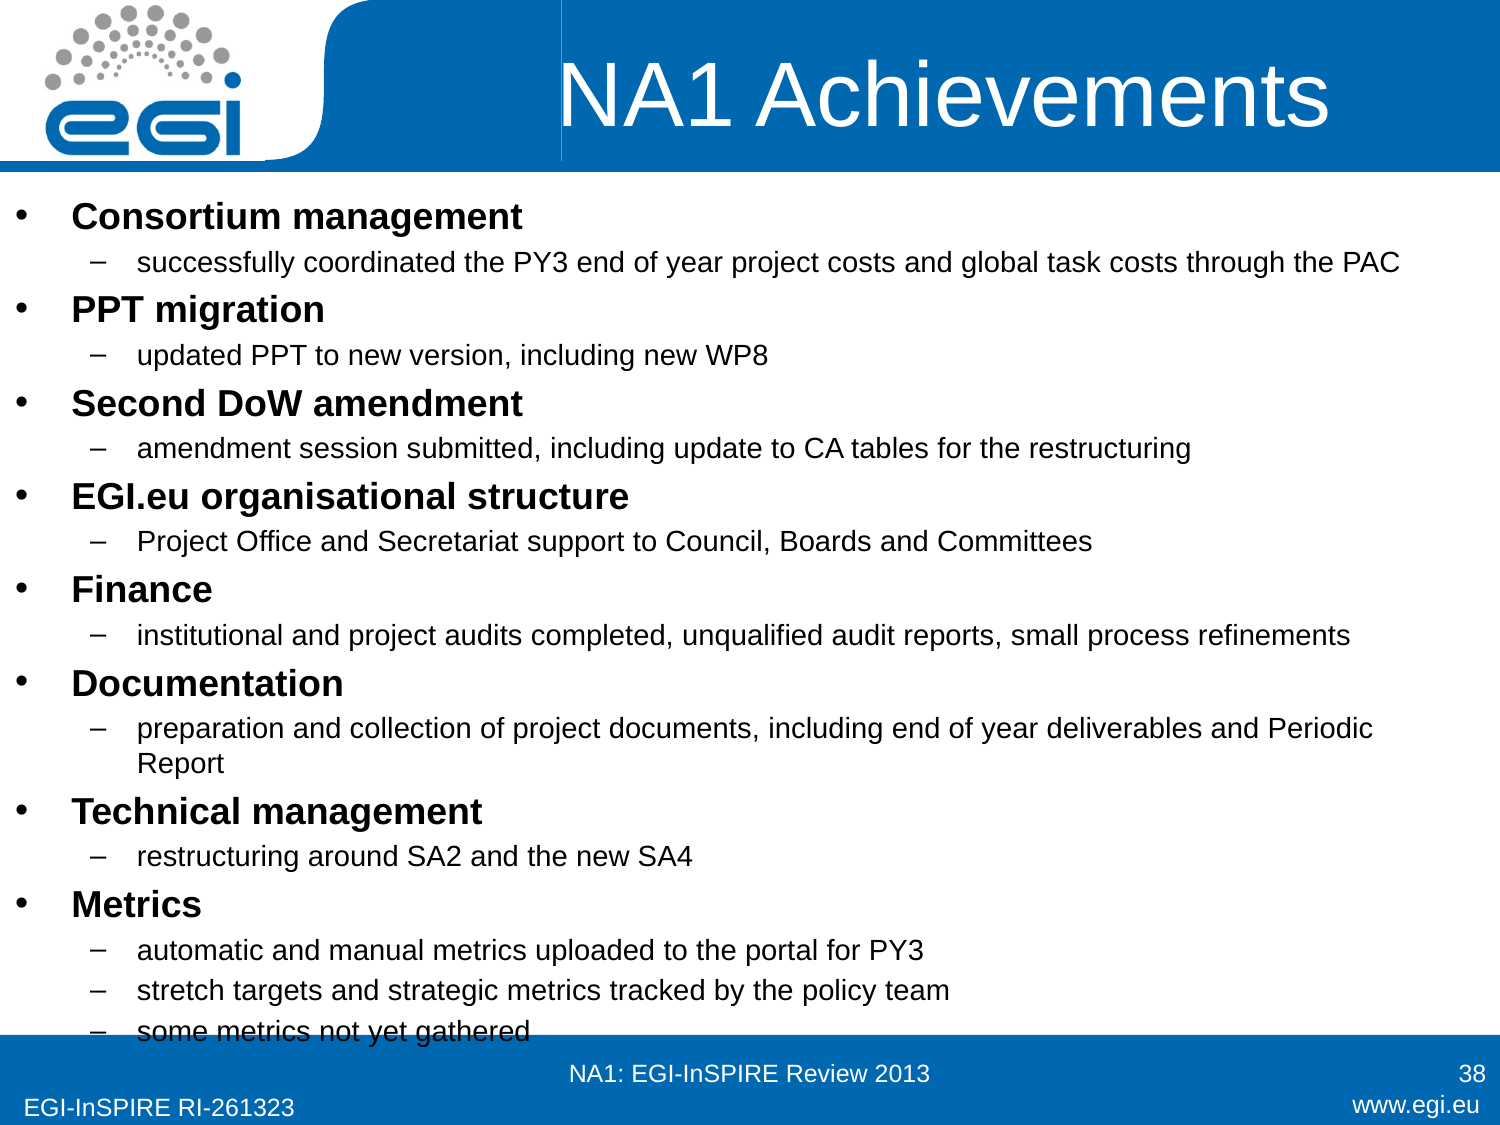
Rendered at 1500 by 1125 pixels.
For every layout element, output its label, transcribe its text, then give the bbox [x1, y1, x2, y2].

footer NA1: EGI-InSPIRE Review 2013 [512, 1042, 988, 1103]
slide_number 38 [1151, 1042, 1500, 1103]
picture [0, 0, 265, 161]
list Consortium management successfully coordinated the PY3 end of year project costs and global task costs through the PAC PPT migration updated PPT to new version, including new WP8 Second DoW amendment amendment session submitted, including update to CA tables for the restructuring EGI.eu organisational structure Project Office and Secretariat support to Council, Boards and Committees Finance institutional and project audits completed, unqualified audit reports, small process refinements Documentation preparation and collection of project documents, including end of year deliverables and Periodic Report Technical management restructuring around SA2 and the new SA4 Metrics automatic and manual metrics uploaded to the portal for PY3 stretch targets and strategic metrics tracked by the policy team some metrics not yet gathered [0, 184, 1478, 1000]
title NA1 Achievements [324, 19, 1500, 161]
